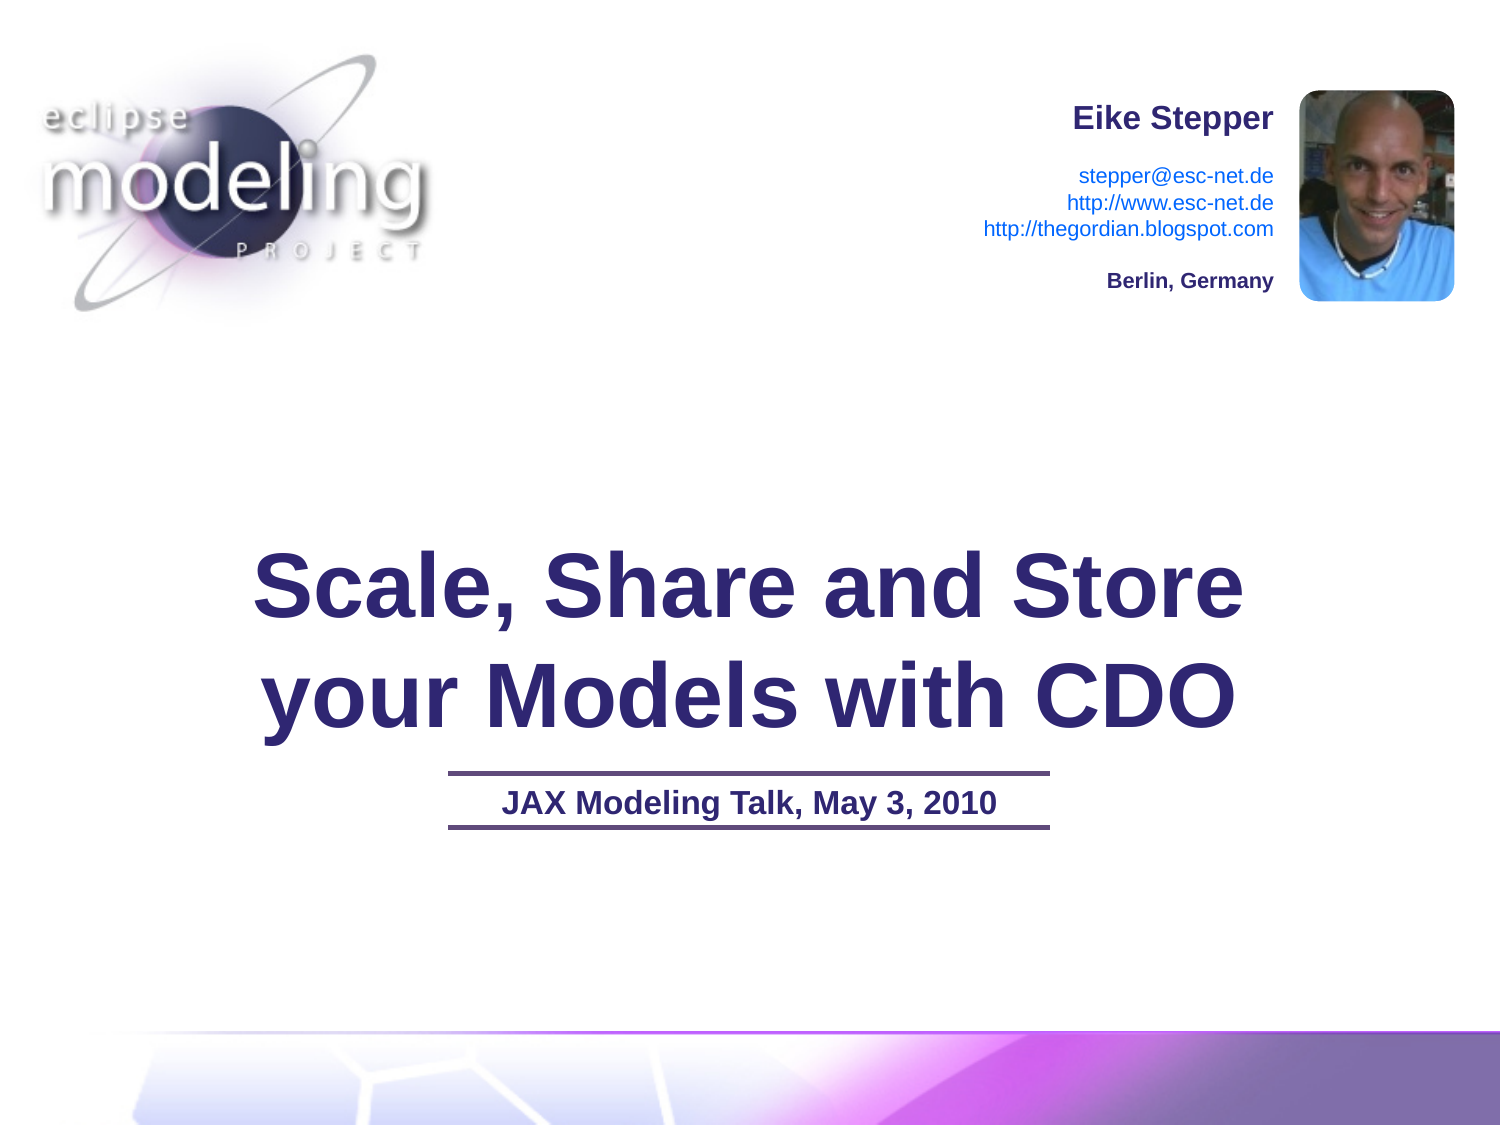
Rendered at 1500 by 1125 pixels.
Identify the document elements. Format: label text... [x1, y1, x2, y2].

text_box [1288, 79, 1466, 338]
picture [0, 35, 447, 337]
text_box JAX Modeling Talk, May 3, 2010 [433, 773, 1067, 832]
picture [0, 1031, 1500, 1125]
text_box Eike Stepper stepper@esc-net.de http://www.esc-net.de http://thegordian.blogspot.com Berlin, Germany [878, 88, 1283, 301]
title Scale, Share and Store your Models with CDO [0, 403, 1500, 868]
